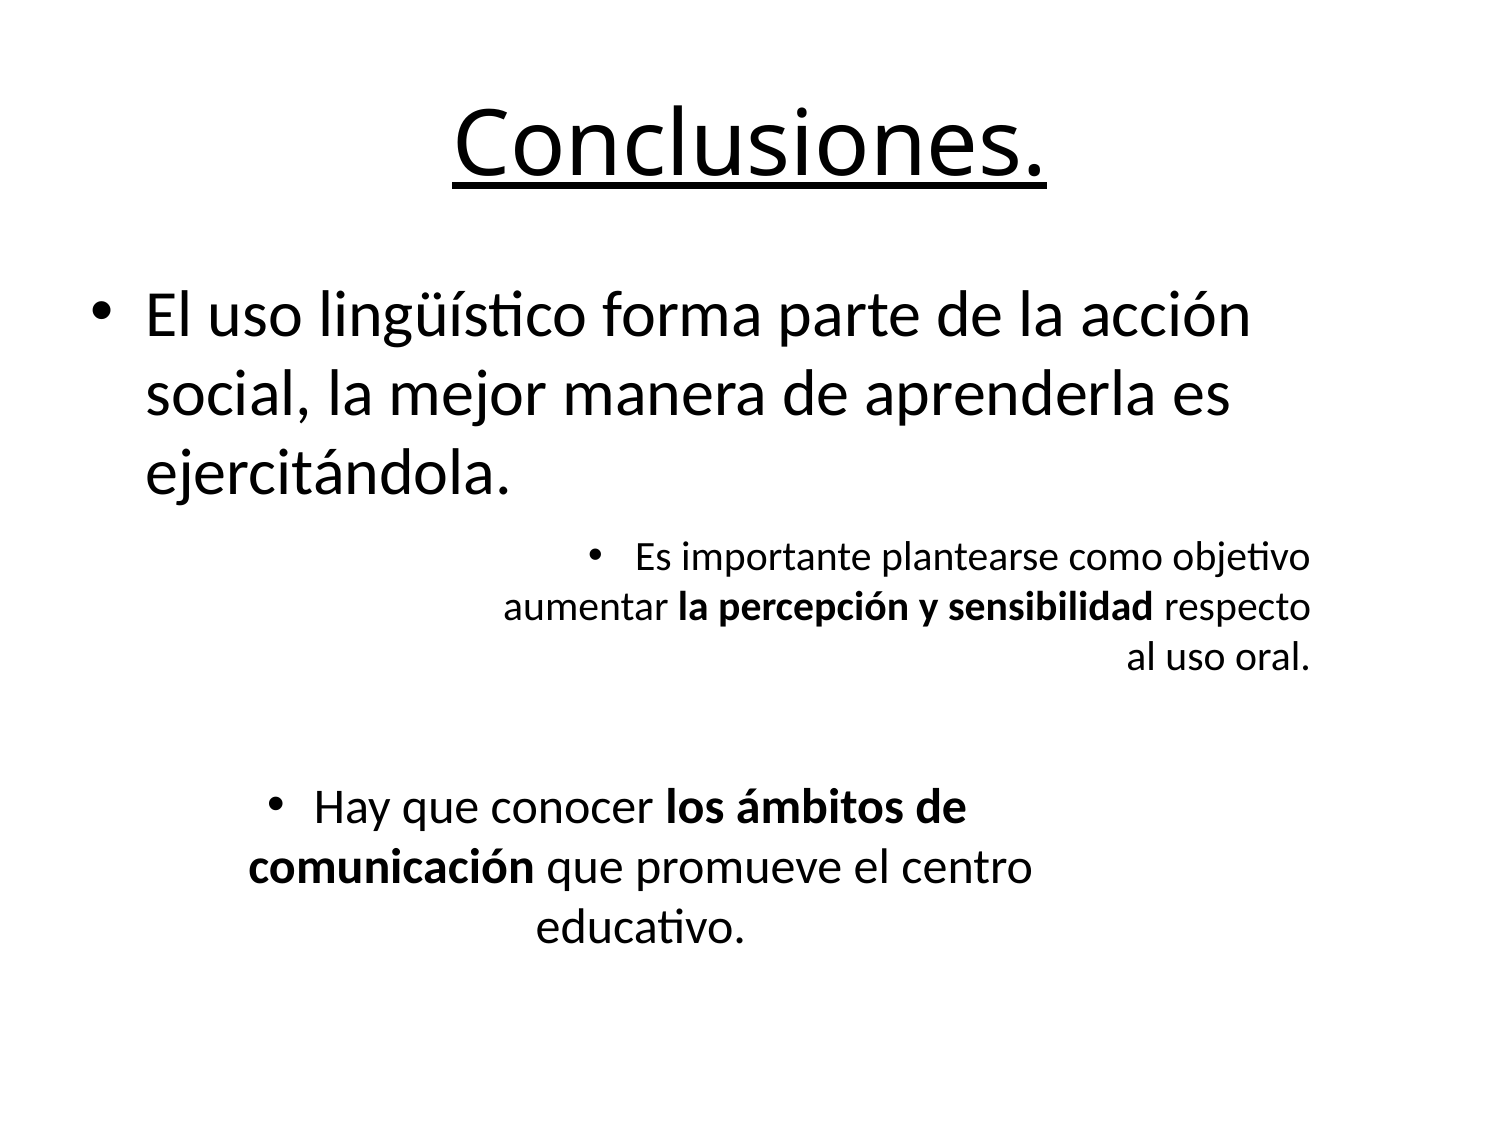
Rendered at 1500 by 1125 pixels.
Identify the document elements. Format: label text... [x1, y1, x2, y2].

list El uso lingüístico forma parte de la acción social, la mejor manera de aprenderla es ejercitándola. [75, 262, 1326, 516]
text_box Hay que conocer los ámbitos de comunicación que promueve el centro educativo. [124, 765, 1111, 961]
title Conclusiones. [75, 45, 1425, 233]
text_box Es importante plantearse como objetivo aumentar la percepción y sensibilidad respecto al uso oral. [423, 521, 1326, 687]
